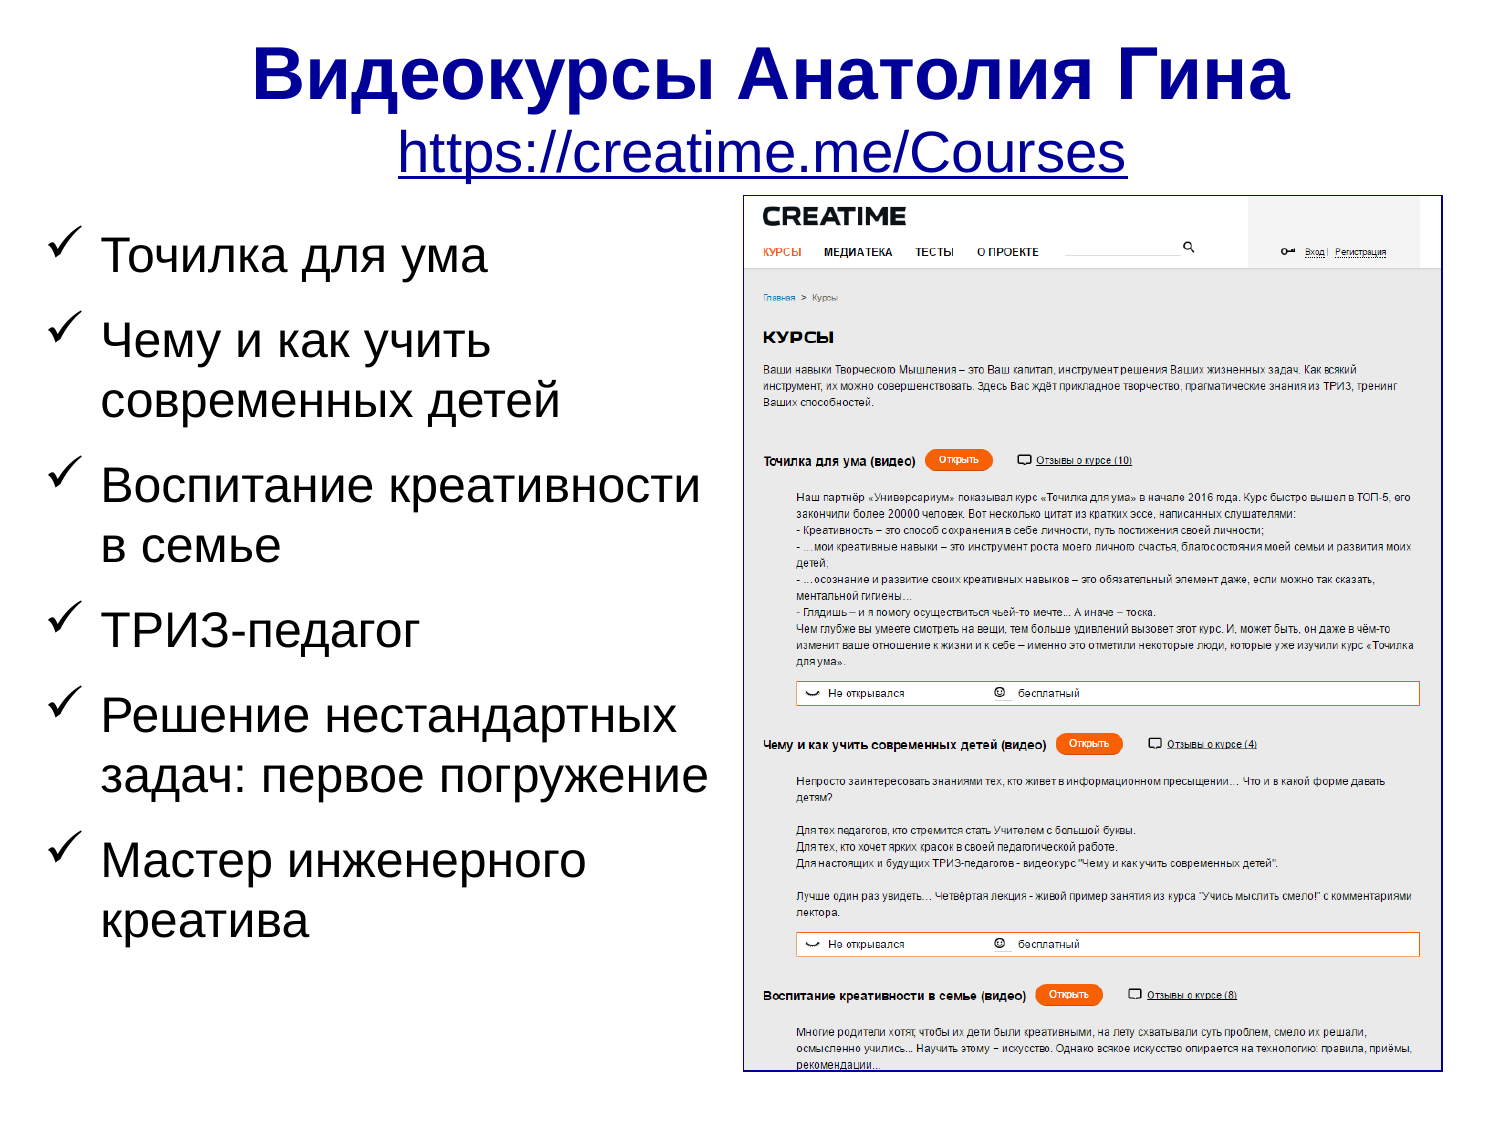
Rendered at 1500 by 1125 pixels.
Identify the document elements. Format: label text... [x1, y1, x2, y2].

text_box Точилка для ума Чему и как учить современных детей Воспитание креативности в семье ТРИЗ-педагог Решение нестандартных задач: первое погружение Мастер инженерного креатива [29, 215, 738, 1015]
picture [743, 195, 1442, 1071]
text_box Видеокурсы Анатолия Гина https://creatime.me/Courses [100, 16, 1442, 174]
